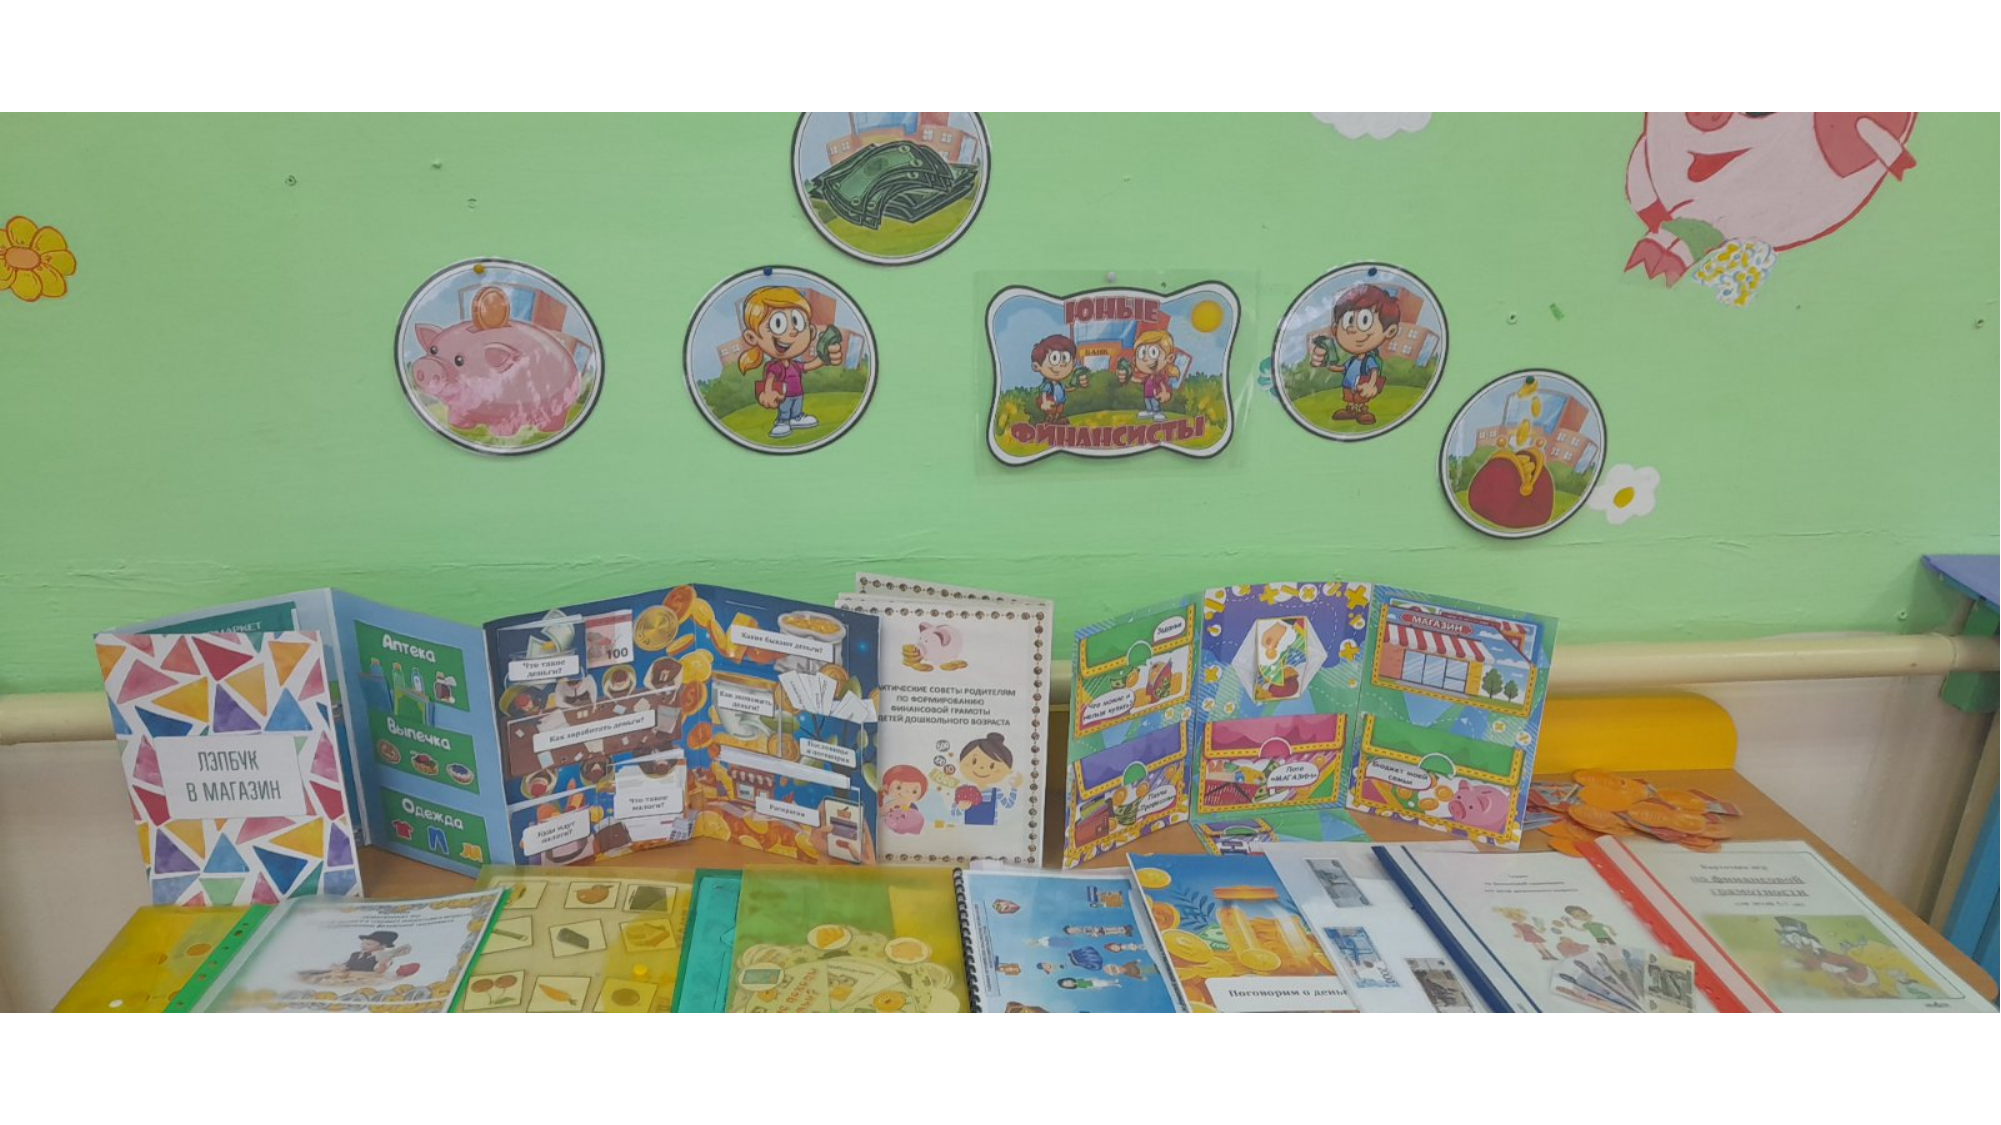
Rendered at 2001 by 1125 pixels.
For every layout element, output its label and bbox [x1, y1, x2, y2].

picture [0, 112, 2000, 1013]
